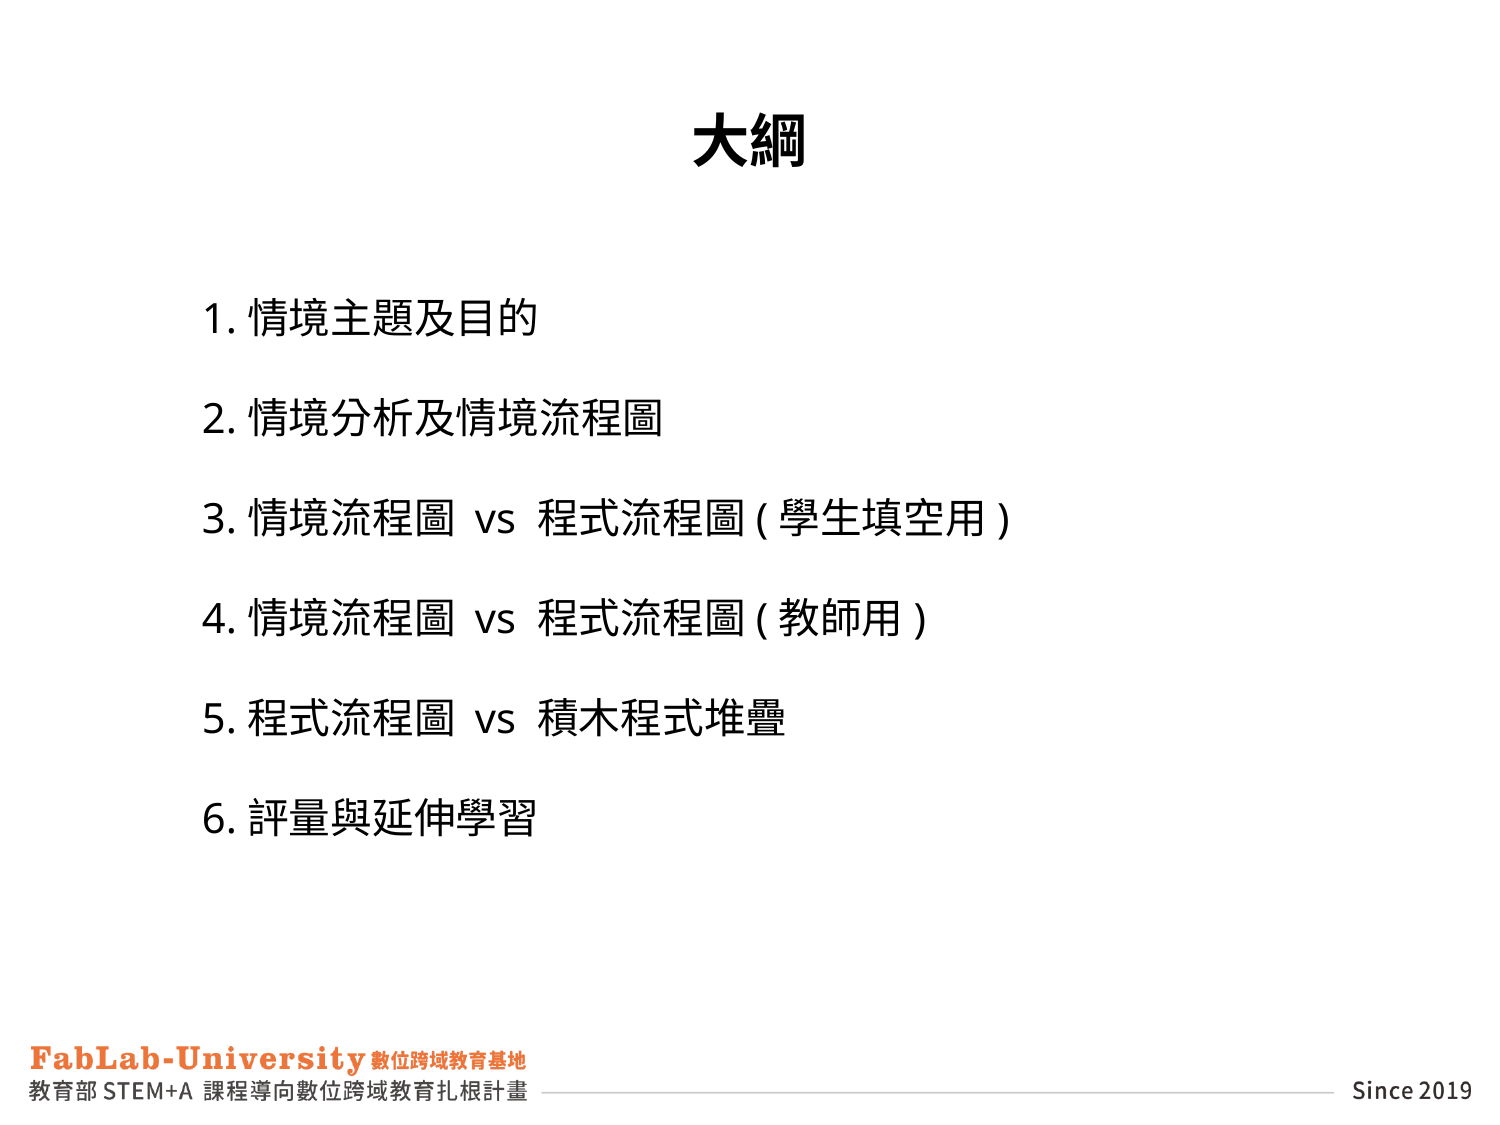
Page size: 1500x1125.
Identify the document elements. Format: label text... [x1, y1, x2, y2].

picture [29, 1046, 1471, 1101]
text_box 大綱 [74, 45, 1425, 233]
text_box 1.情境主題及目的 2.情境分析及情境流程圖 3.情境流程圖 vs 程式流程圖(學生填空用) 4.情境流程圖 vs 程式流程圖(教師用) 5.程式流程圖 vs 積木程式堆疊 6.評量與延伸學習 [112, 233, 1415, 950]
